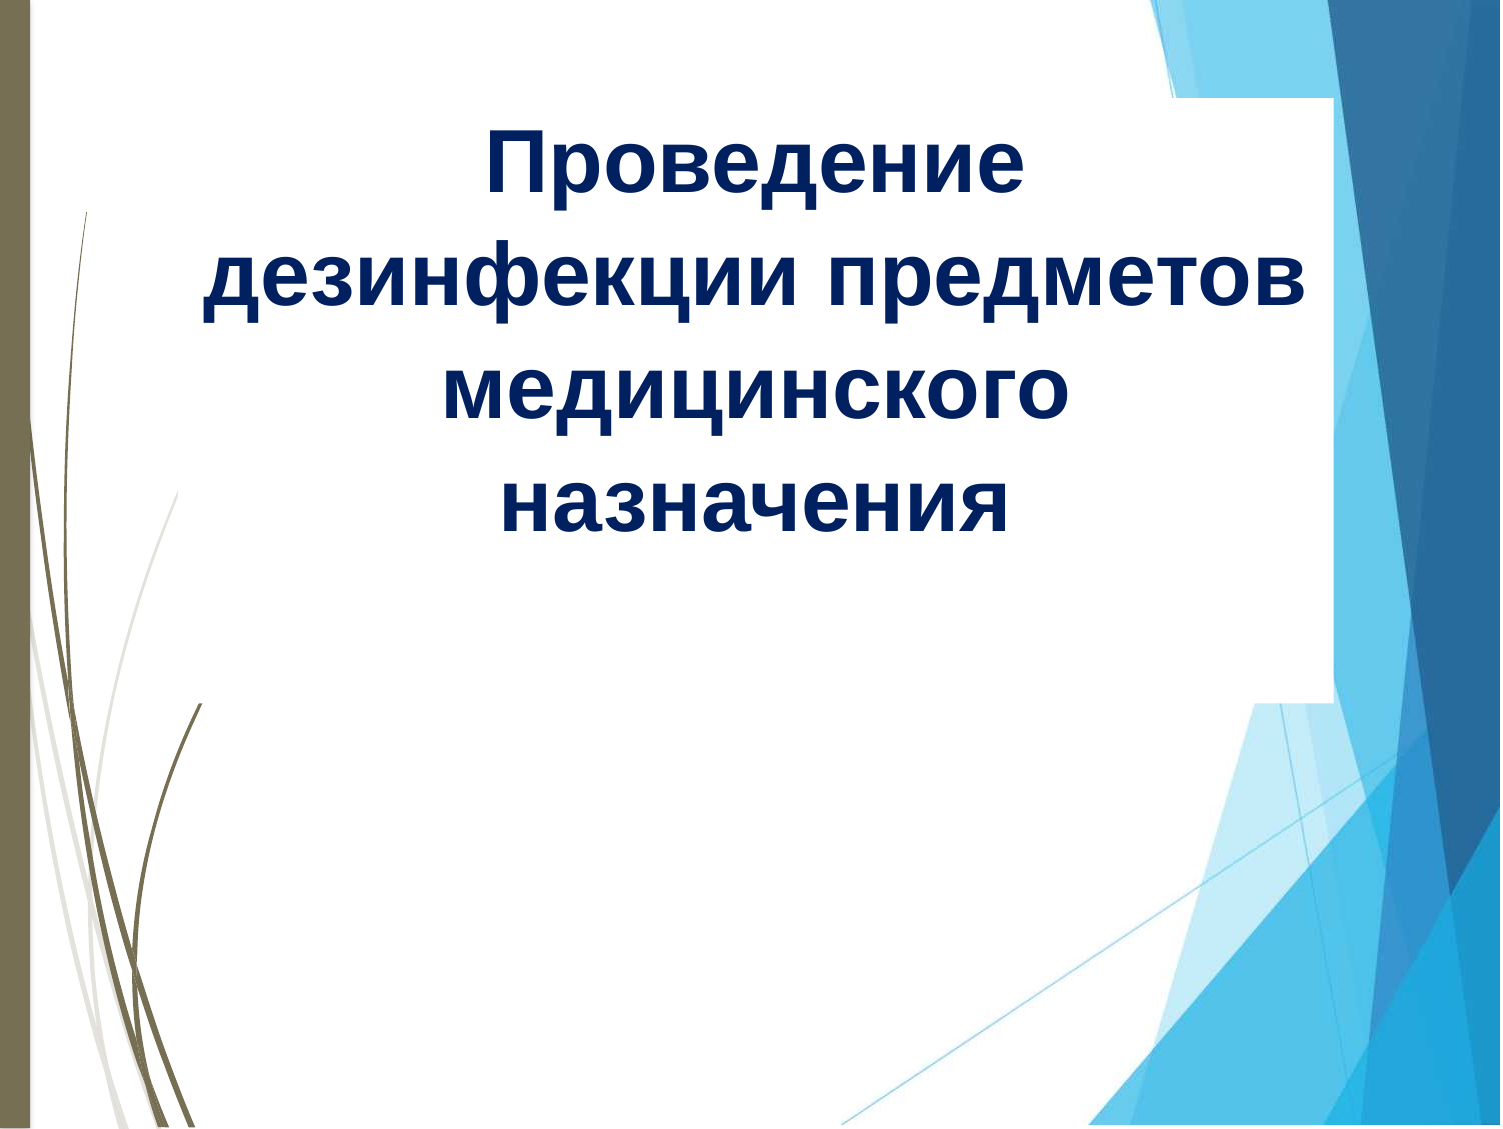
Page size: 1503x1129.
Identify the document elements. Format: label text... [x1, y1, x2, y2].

picture [841, 0, 1501, 1126]
text_box Проведение дезинфекции предметов медицинского назначения [177, 98, 836, 704]
